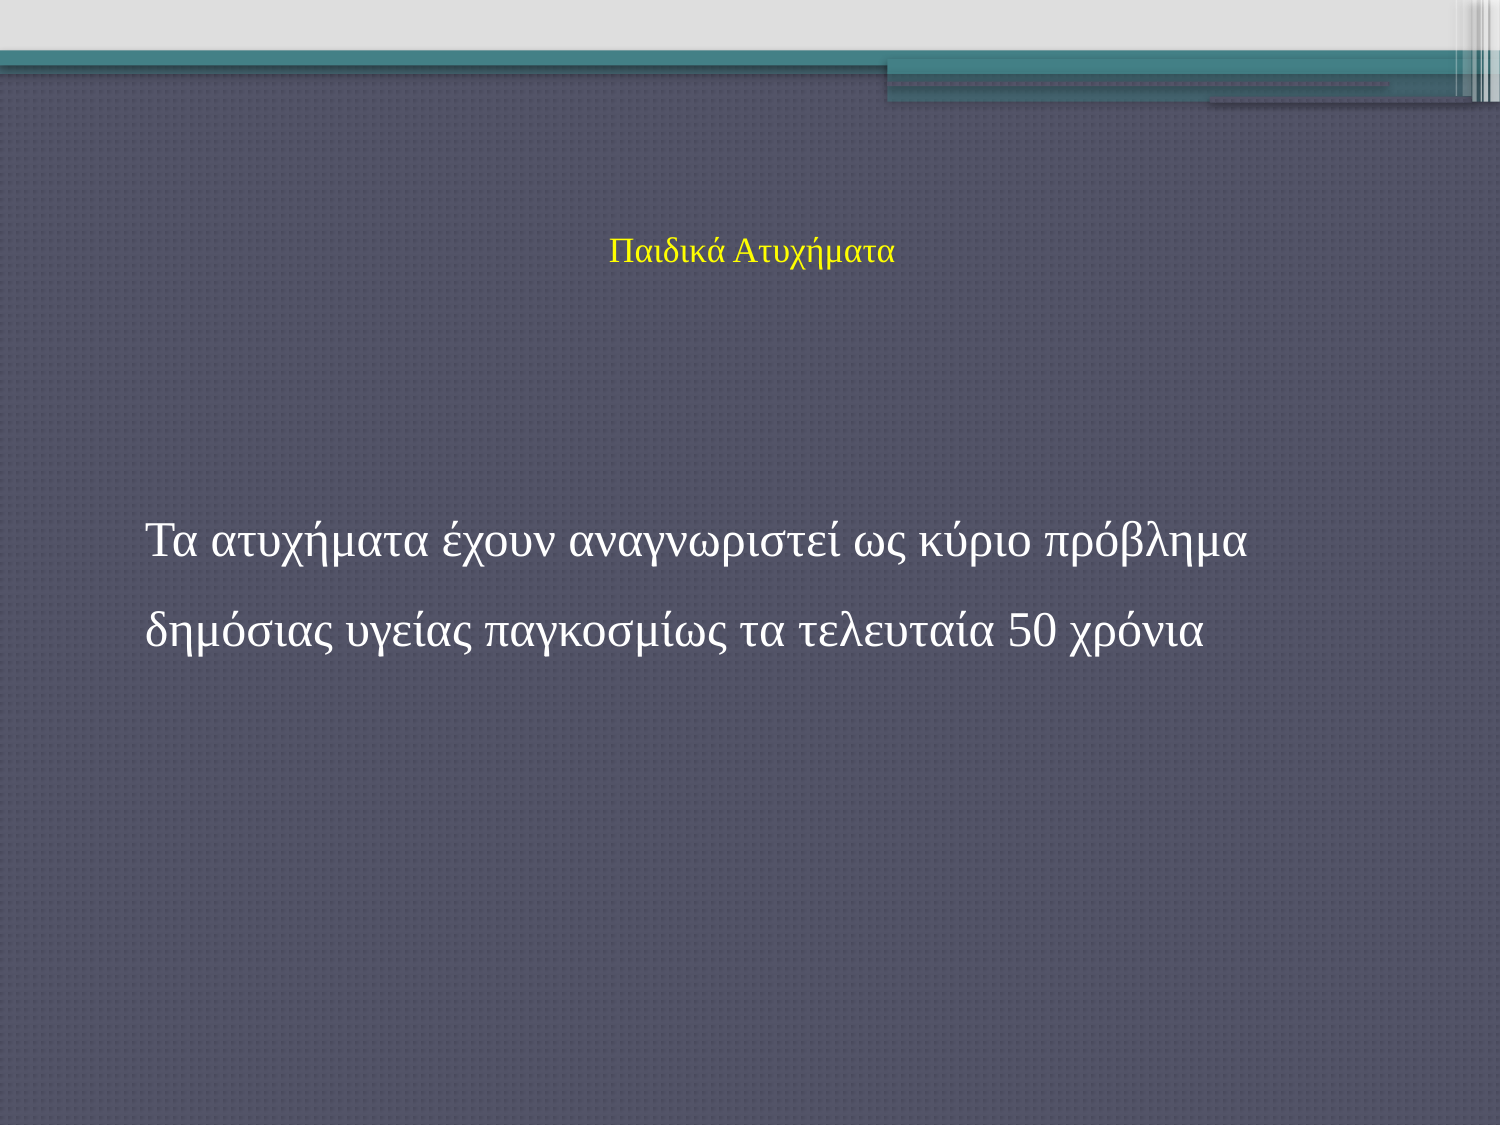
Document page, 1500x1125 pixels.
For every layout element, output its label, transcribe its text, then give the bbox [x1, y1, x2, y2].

title Παιδικά Ατυχήματα [82, 175, 1432, 317]
list Τα ατυχήματα έχουν αναγνωριστεί ως κύριο πρόβλημα δημόσιας υγείας παγκοσμίως τα τελευταία 50 χρόνια [70, 468, 1421, 1125]
